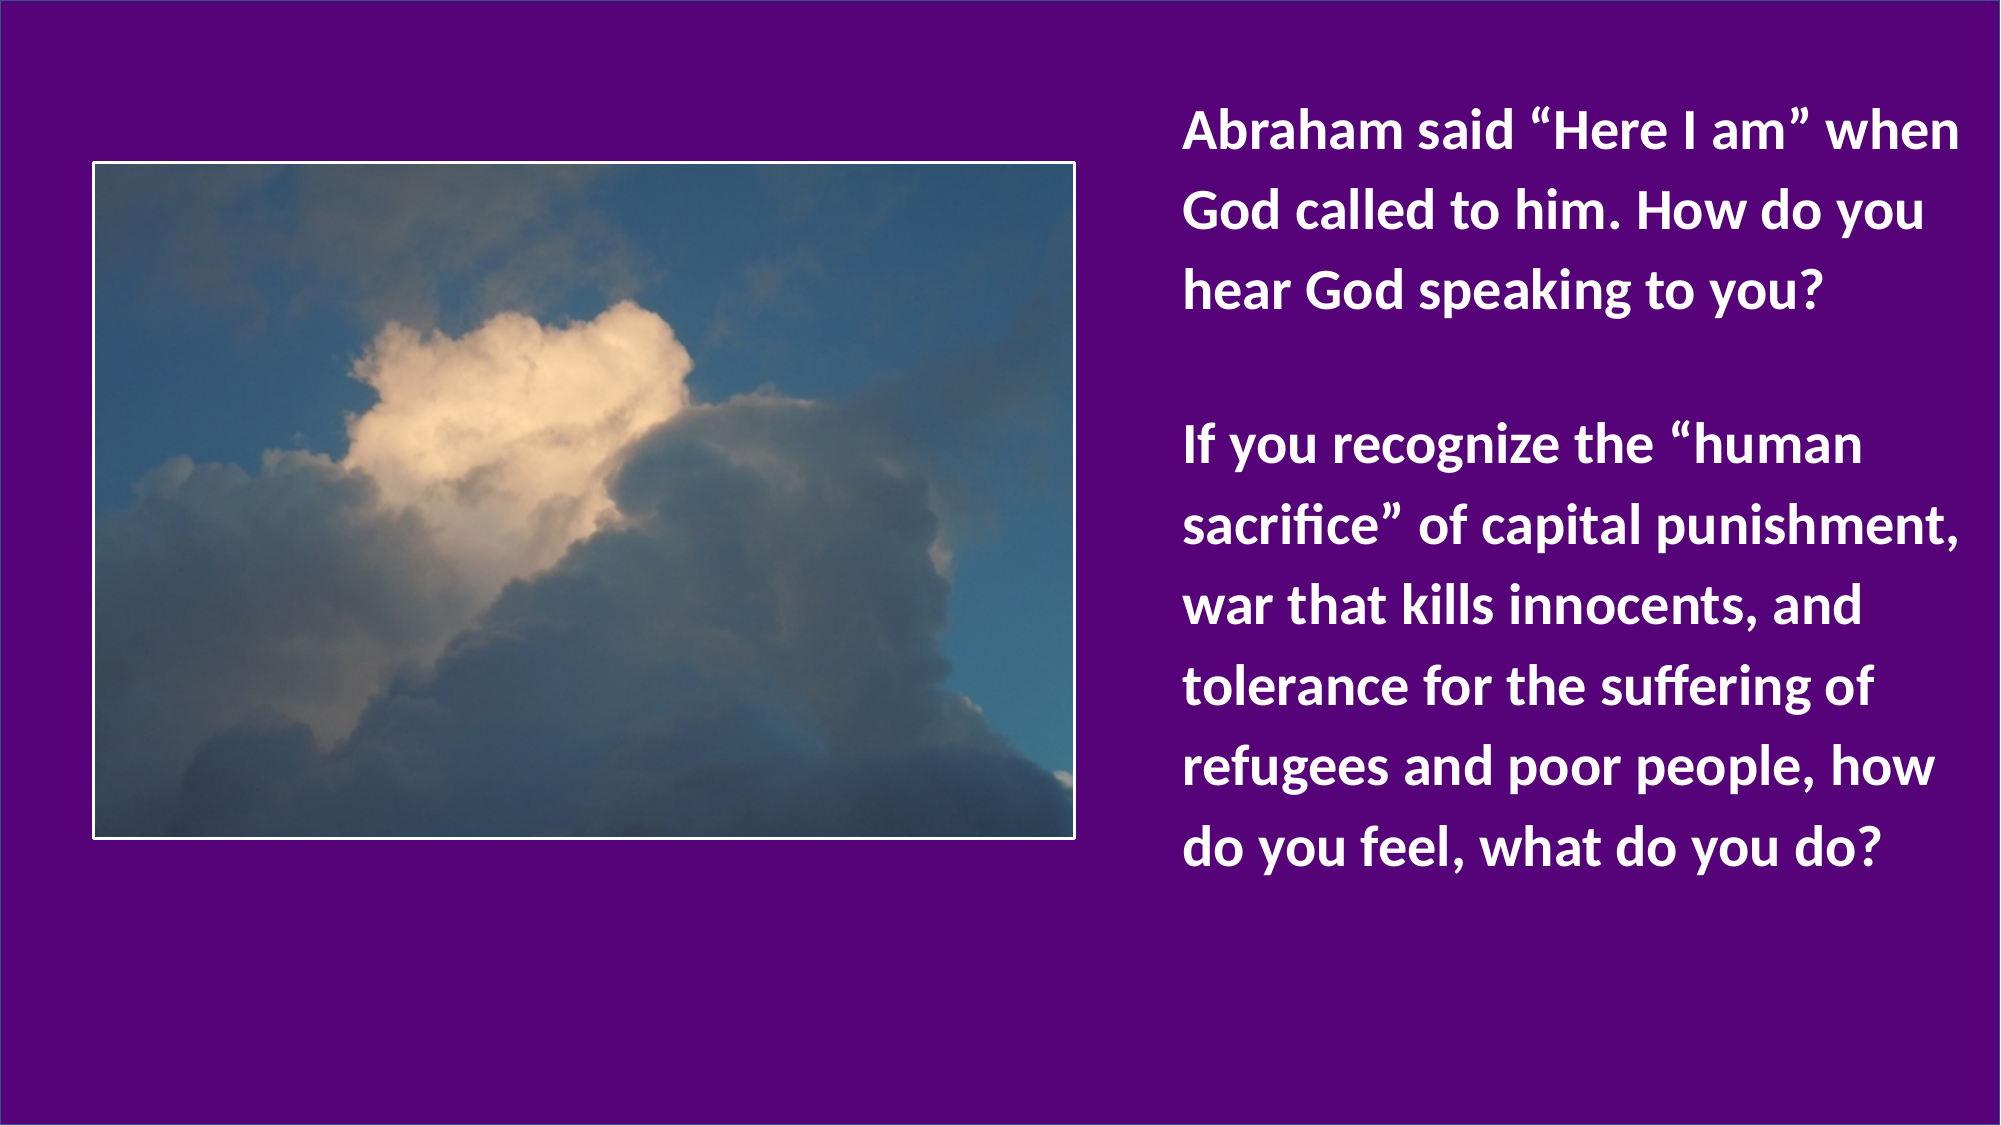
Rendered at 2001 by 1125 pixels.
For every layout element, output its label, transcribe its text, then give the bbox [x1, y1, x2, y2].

text_box Abraham said “Here I am” when God called to him. How do you hear God speaking to you? If you recognize the “human sacrifice” of capital punishment, war that kills innocents, and tolerance for the suffering of refugees and poor people, how do you feel, what do you do? [1167, 73, 1977, 886]
picture [94, 163, 1074, 837]
text_box [0, 0, 2000, 1125]
